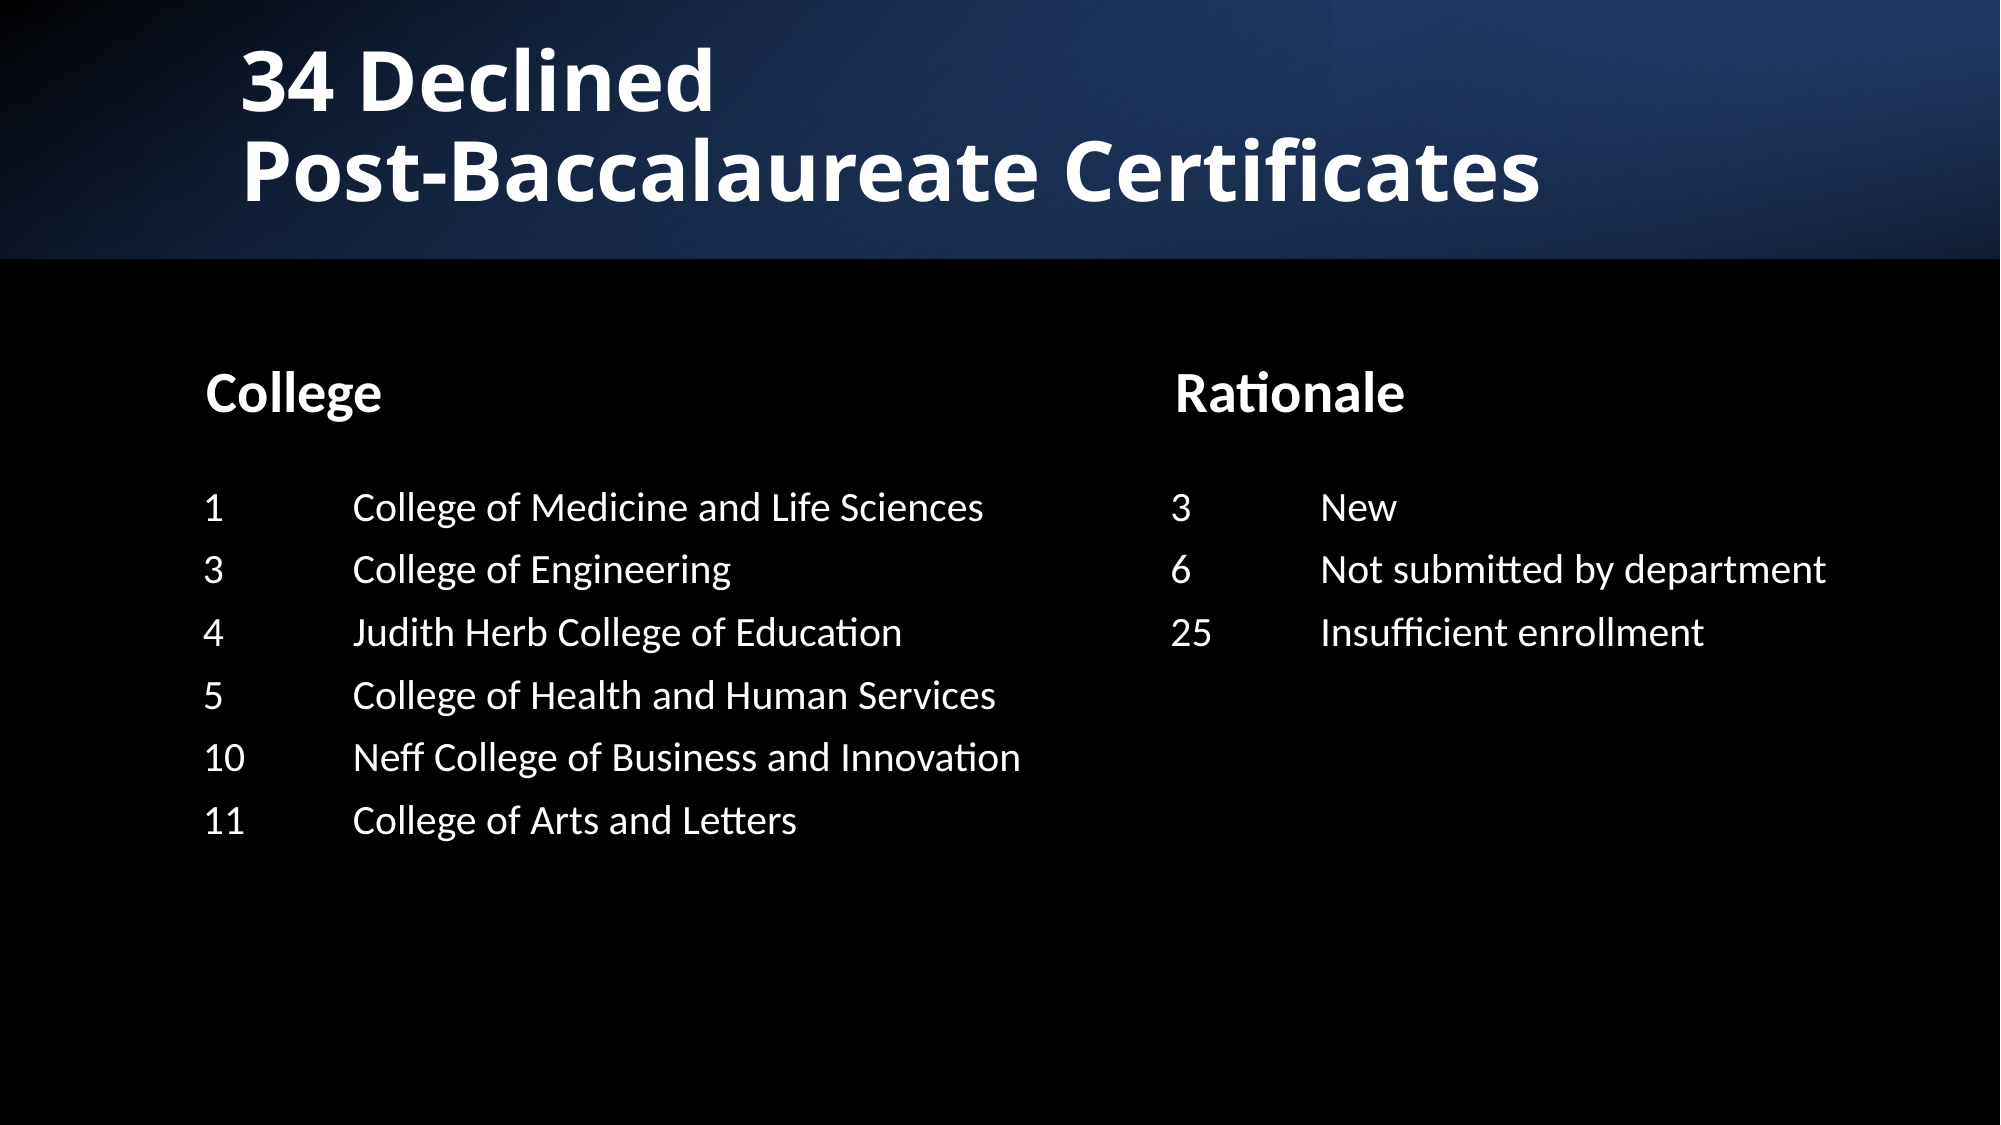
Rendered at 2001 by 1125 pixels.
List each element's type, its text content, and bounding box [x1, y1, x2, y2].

text_box Rationale [1161, 346, 1797, 472]
text_box College [192, 346, 979, 472]
text_box [0, 260, 2000, 1125]
title 34 Declined Post-Baccalaureate Certificates [225, 57, 1873, 202]
text_box 3 New 6 Not submitted by department 25 Insufficient enrollment [1086, 472, 1885, 1035]
text_box [0, 0, 2000, 260]
text_box 1 College of Medicine and Life Sciences 3 College of Engineering 4 Judith Herb College of Education 5 College of Health and Human Services 10 Neff College of Business and Innovation 11 College of Arts and Letters [119, 472, 1086, 1035]
